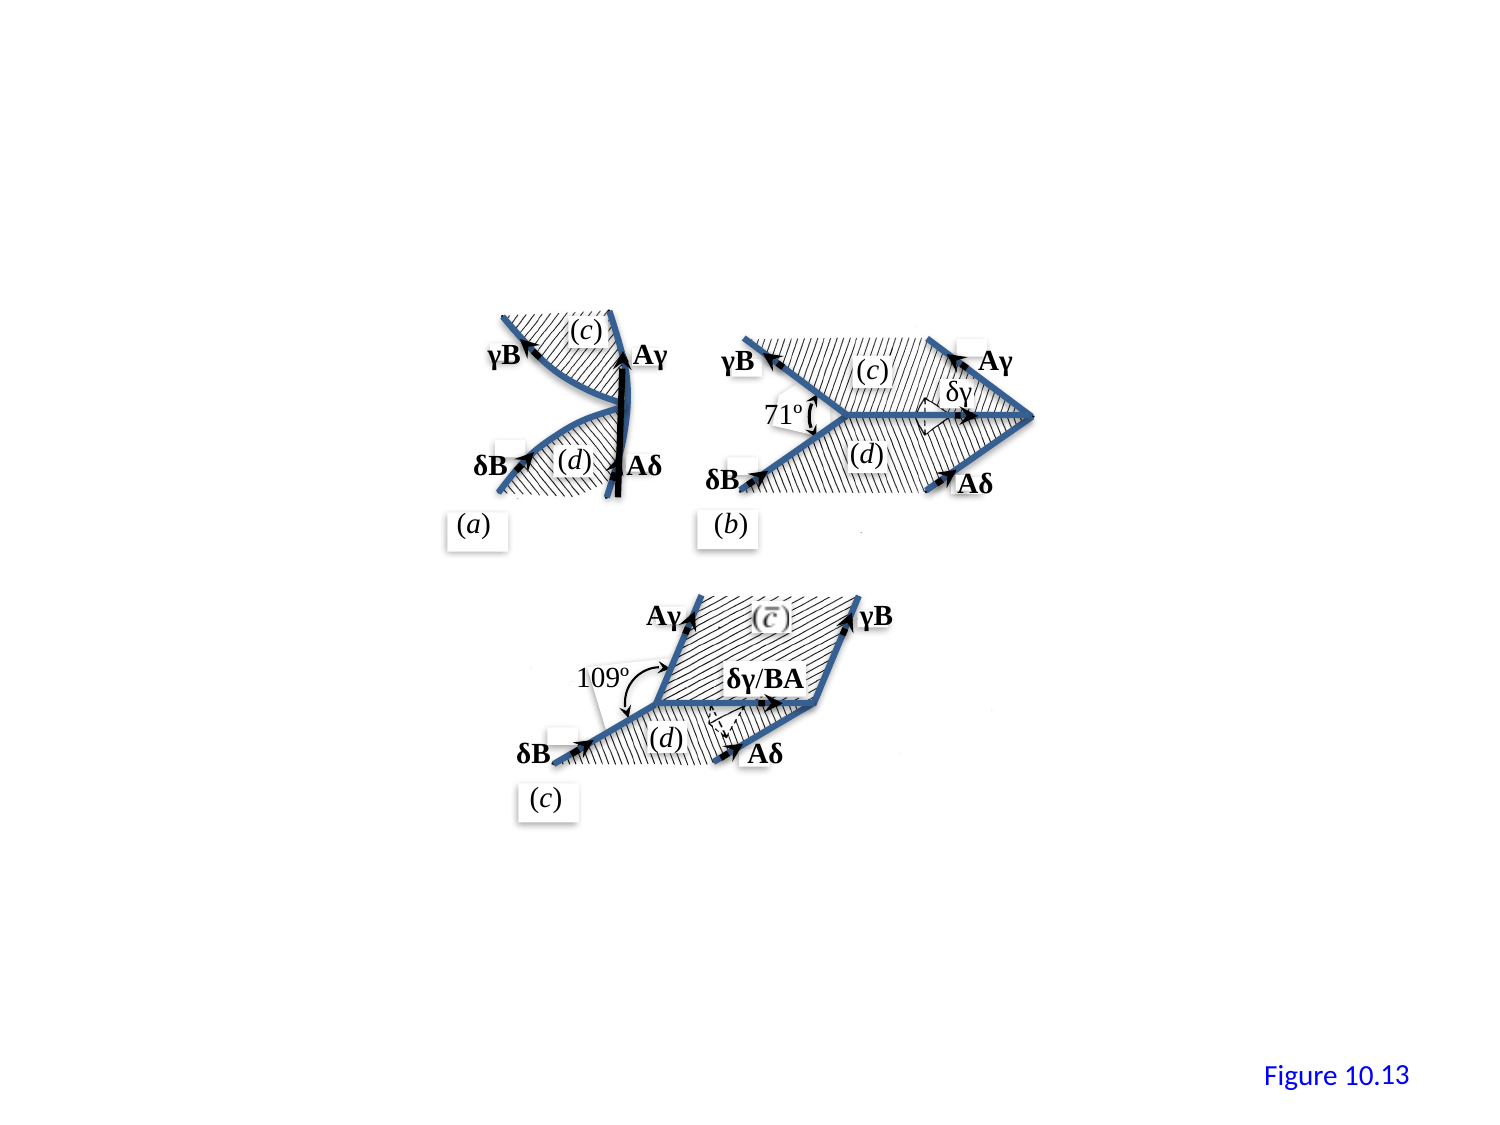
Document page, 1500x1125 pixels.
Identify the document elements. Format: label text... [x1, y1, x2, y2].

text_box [780, 627, 891, 674]
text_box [515, 451, 535, 471]
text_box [762, 352, 784, 368]
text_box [713, 709, 814, 763]
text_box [936, 469, 957, 484]
text_box γδ [713, 704, 808, 712]
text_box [553, 704, 656, 765]
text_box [678, 617, 702, 628]
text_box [720, 743, 744, 759]
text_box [623, 626, 734, 674]
slide_number 12 [1074, 1042, 1425, 1103]
text_box [925, 416, 1025, 423]
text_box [743, 337, 849, 417]
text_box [622, 350, 627, 376]
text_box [835, 618, 859, 629]
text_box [926, 338, 1033, 415]
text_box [925, 416, 1033, 491]
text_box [739, 421, 847, 491]
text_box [571, 739, 594, 755]
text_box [946, 353, 968, 369]
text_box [519, 338, 541, 359]
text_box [612, 455, 621, 481]
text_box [747, 470, 769, 486]
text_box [749, 602, 790, 634]
picture [444, 297, 1045, 819]
